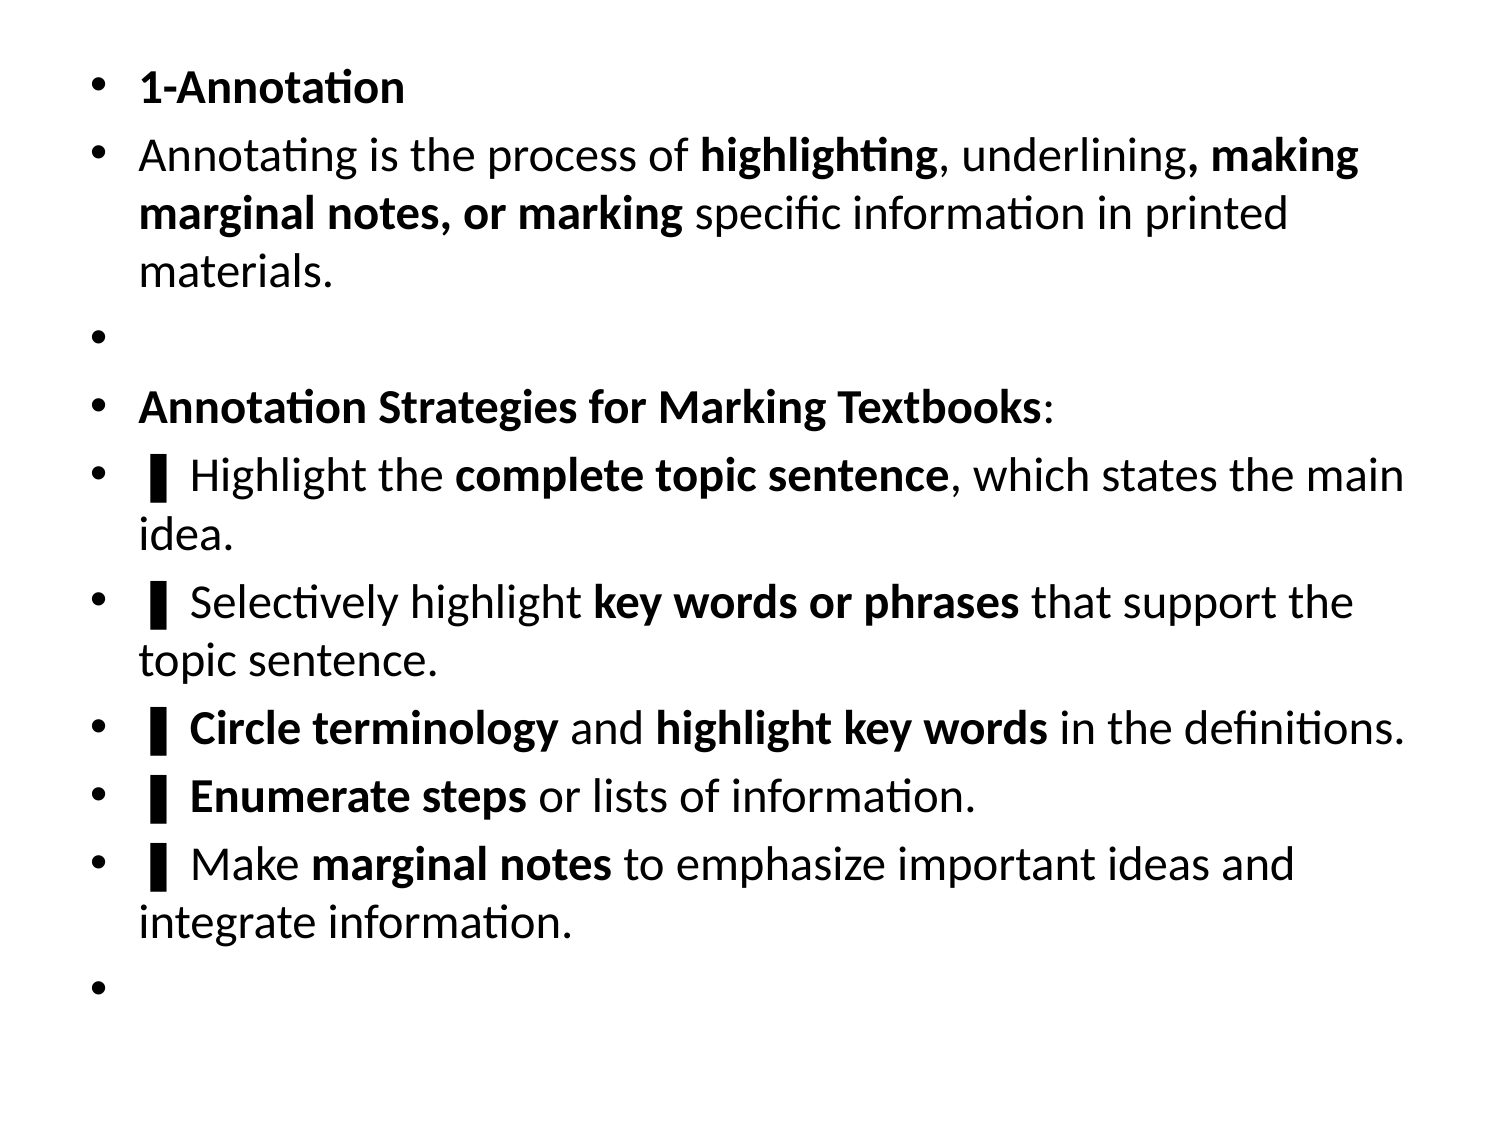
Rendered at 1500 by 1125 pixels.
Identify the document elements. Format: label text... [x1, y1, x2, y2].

list 1-Annotation Annotating is the process of highlighting, underlining, making marginal notes, or marking specific information in printed materials. Annotation Strategies for Marking Textbooks: ❚ Highlight the complete topic sentence, which states the main idea. ❚ Selectively highlight key words or phrases that support the topic sentence. ❚ Circle terminology and highlight key words in the definitions. ❚ Enumerate steps or lists of information. ❚ Make marginal notes to emphasize important ideas and integrate information. [75, 46, 1425, 1090]
